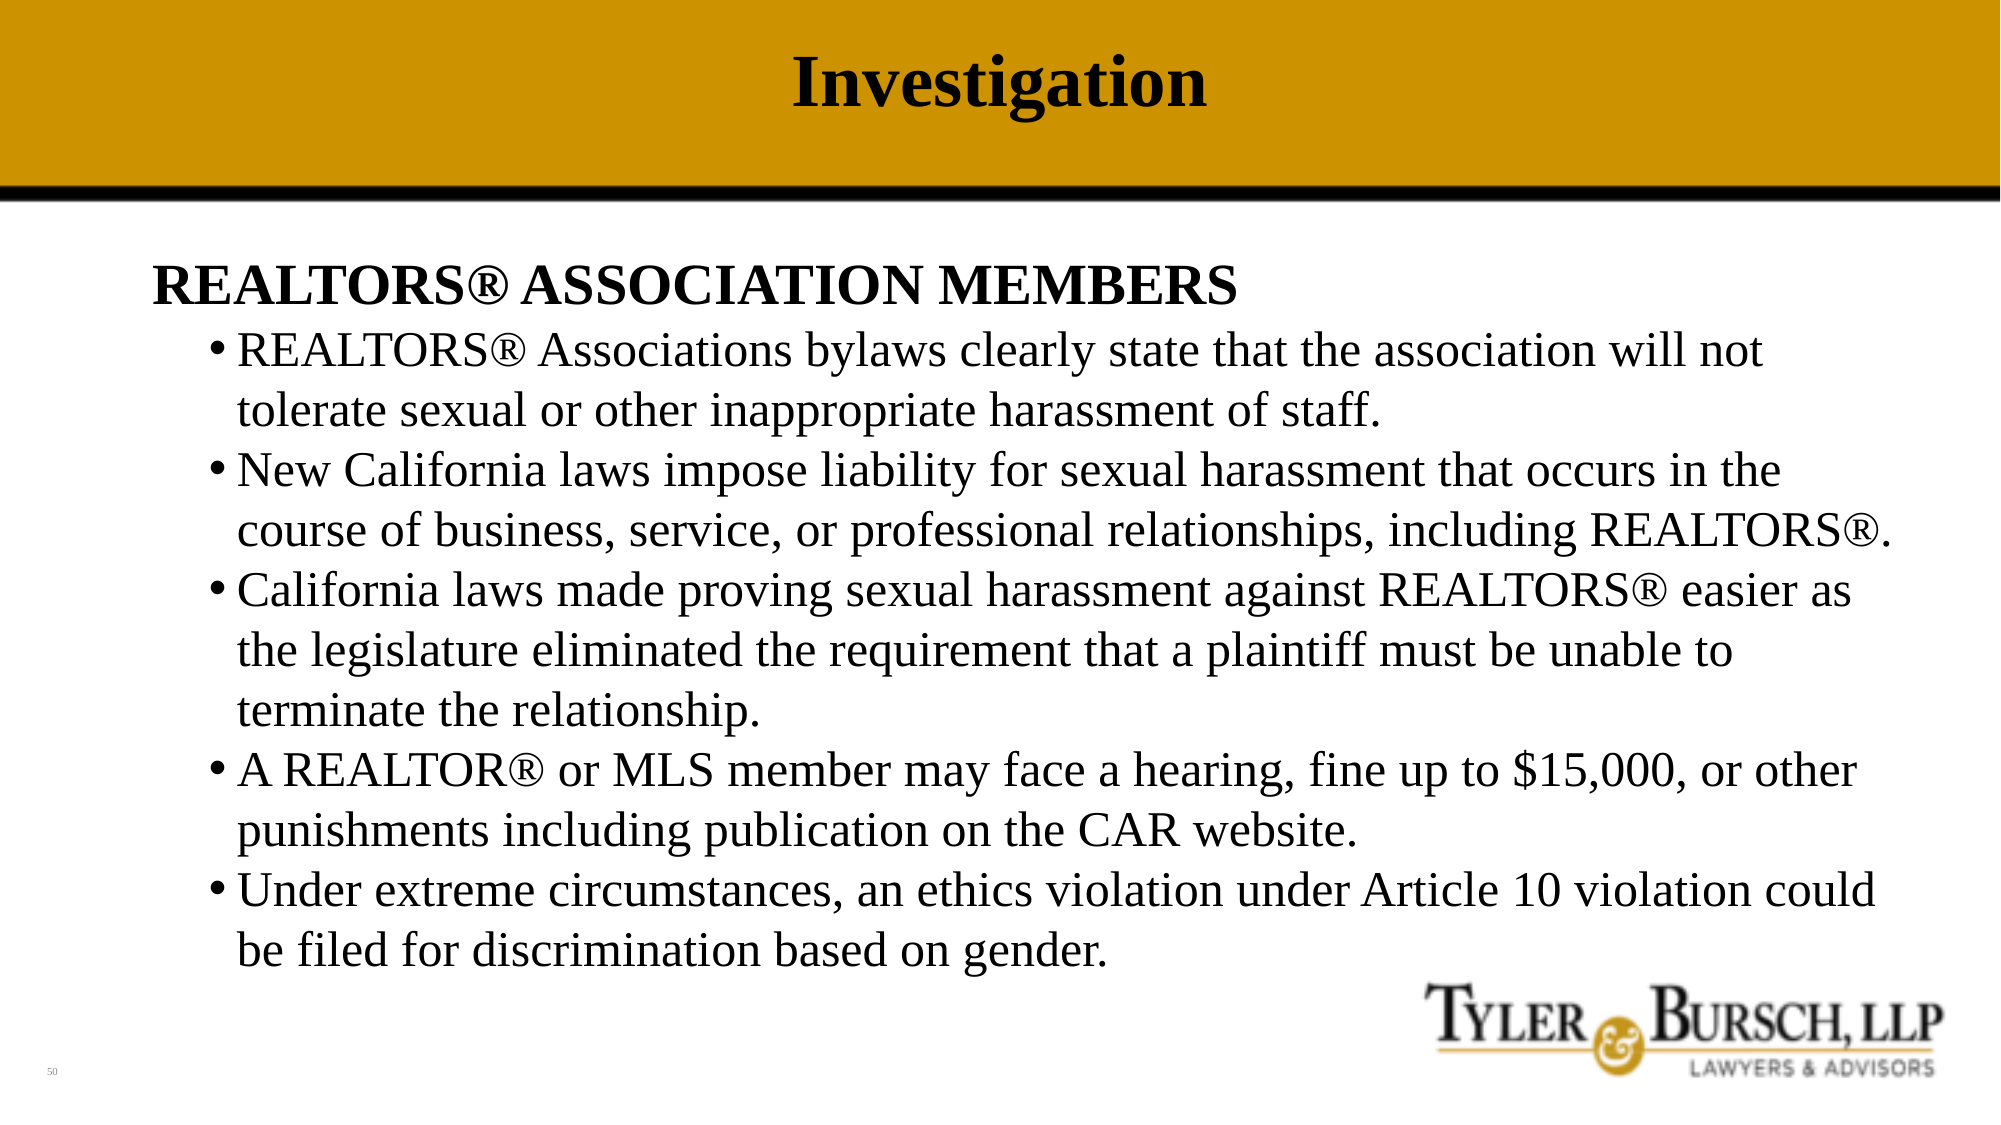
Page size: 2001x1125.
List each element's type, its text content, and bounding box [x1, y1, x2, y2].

picture [0, 0, 2001, 1125]
title Investigation [137, 22, 1863, 142]
slide_number 50 [10, 1027, 73, 1103]
list REALTORS® ASSOCIATION MEMBERS REALTORS® Associations bylaws clearly state that the association will not tolerate sexual or other inappropriate harassment of staff. New California laws impose liability for sexual harassment that occurs in the course of business, service, or professional relationships, including REALTORS®. California laws made proving sexual harassment against REALTORS® easier as the legislature eliminated the requirement that a plaintiff must be unable to terminate the relationship. A REALTOR® or MLS member may face a hearing, fine up to $15,000, or other punishments including publication on the CAR website. Under extreme circumstances, an ethics violation under Article 10 violation could be filed for discrimination based on gender. [137, 246, 1913, 1088]
